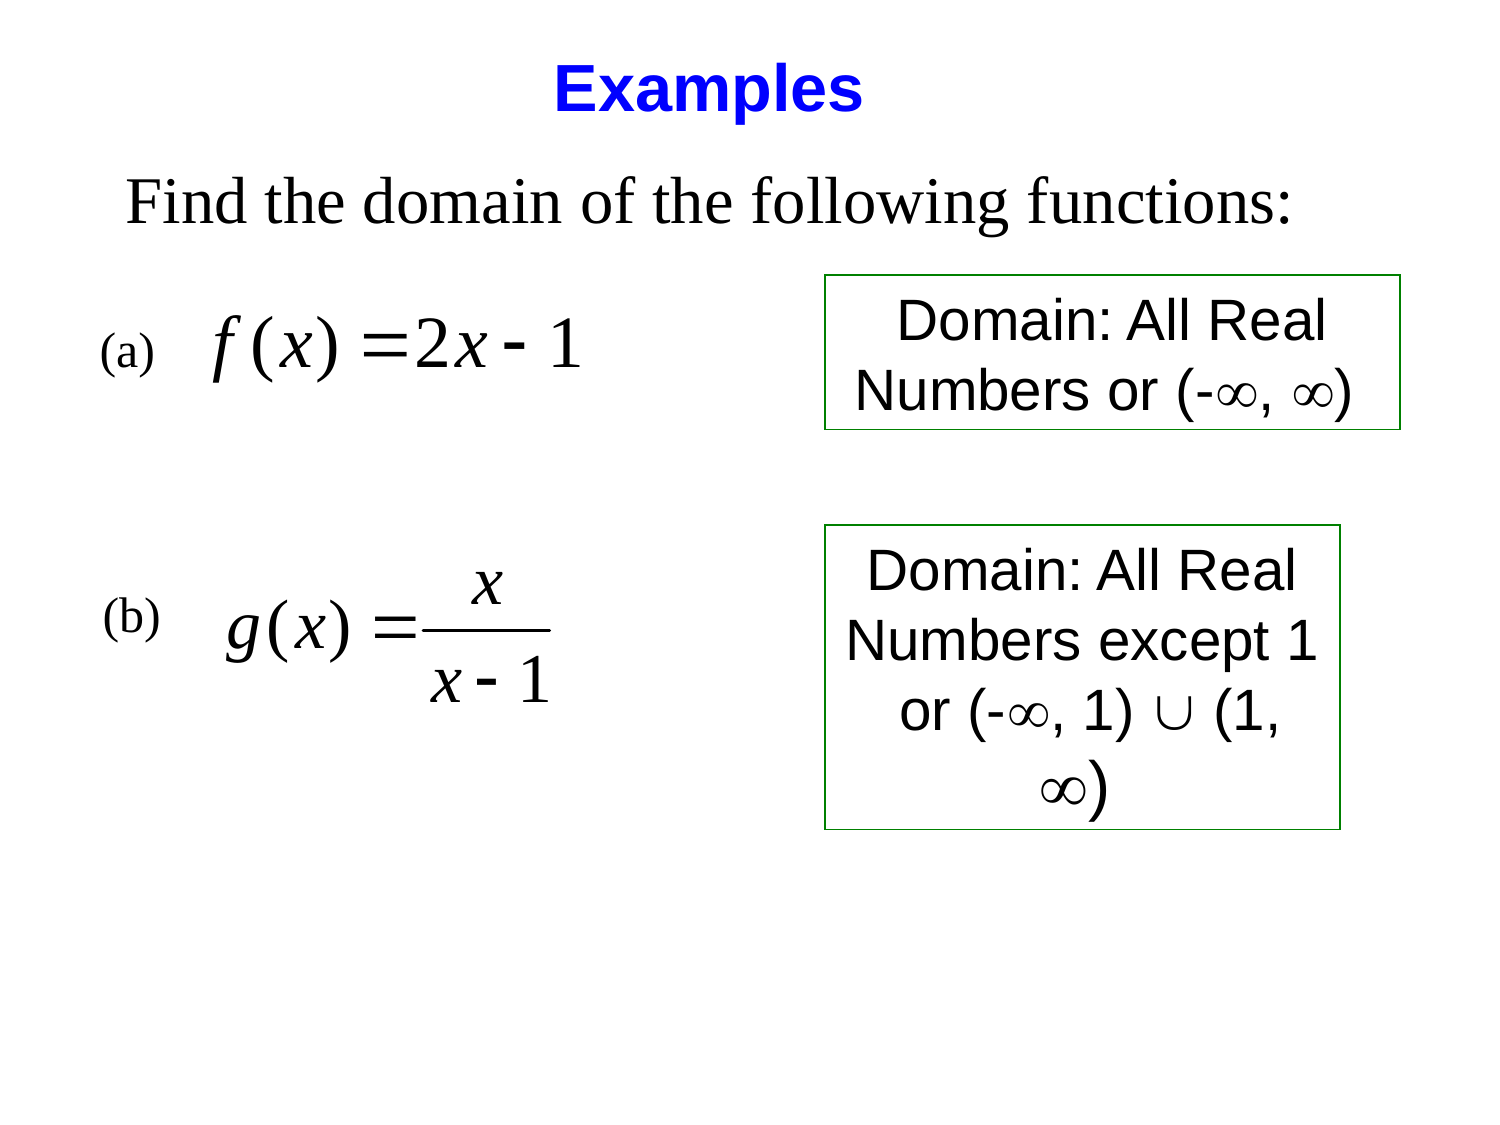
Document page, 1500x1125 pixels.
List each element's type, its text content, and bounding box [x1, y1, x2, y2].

text_box Examples [299, 37, 1119, 113]
text_box Domain: All Real Numbers or (-, ) [825, 274, 1400, 430]
text_box (a) [84, 309, 182, 385]
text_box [187, 299, 588, 399]
text_box Domain: All Real Numbers except 1 or (-, 1)  (1, ) [824, 525, 1340, 830]
text_box (b) [87, 574, 176, 650]
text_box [212, 537, 563, 719]
text_box Find the domain of the following functions: [110, 149, 1311, 245]
